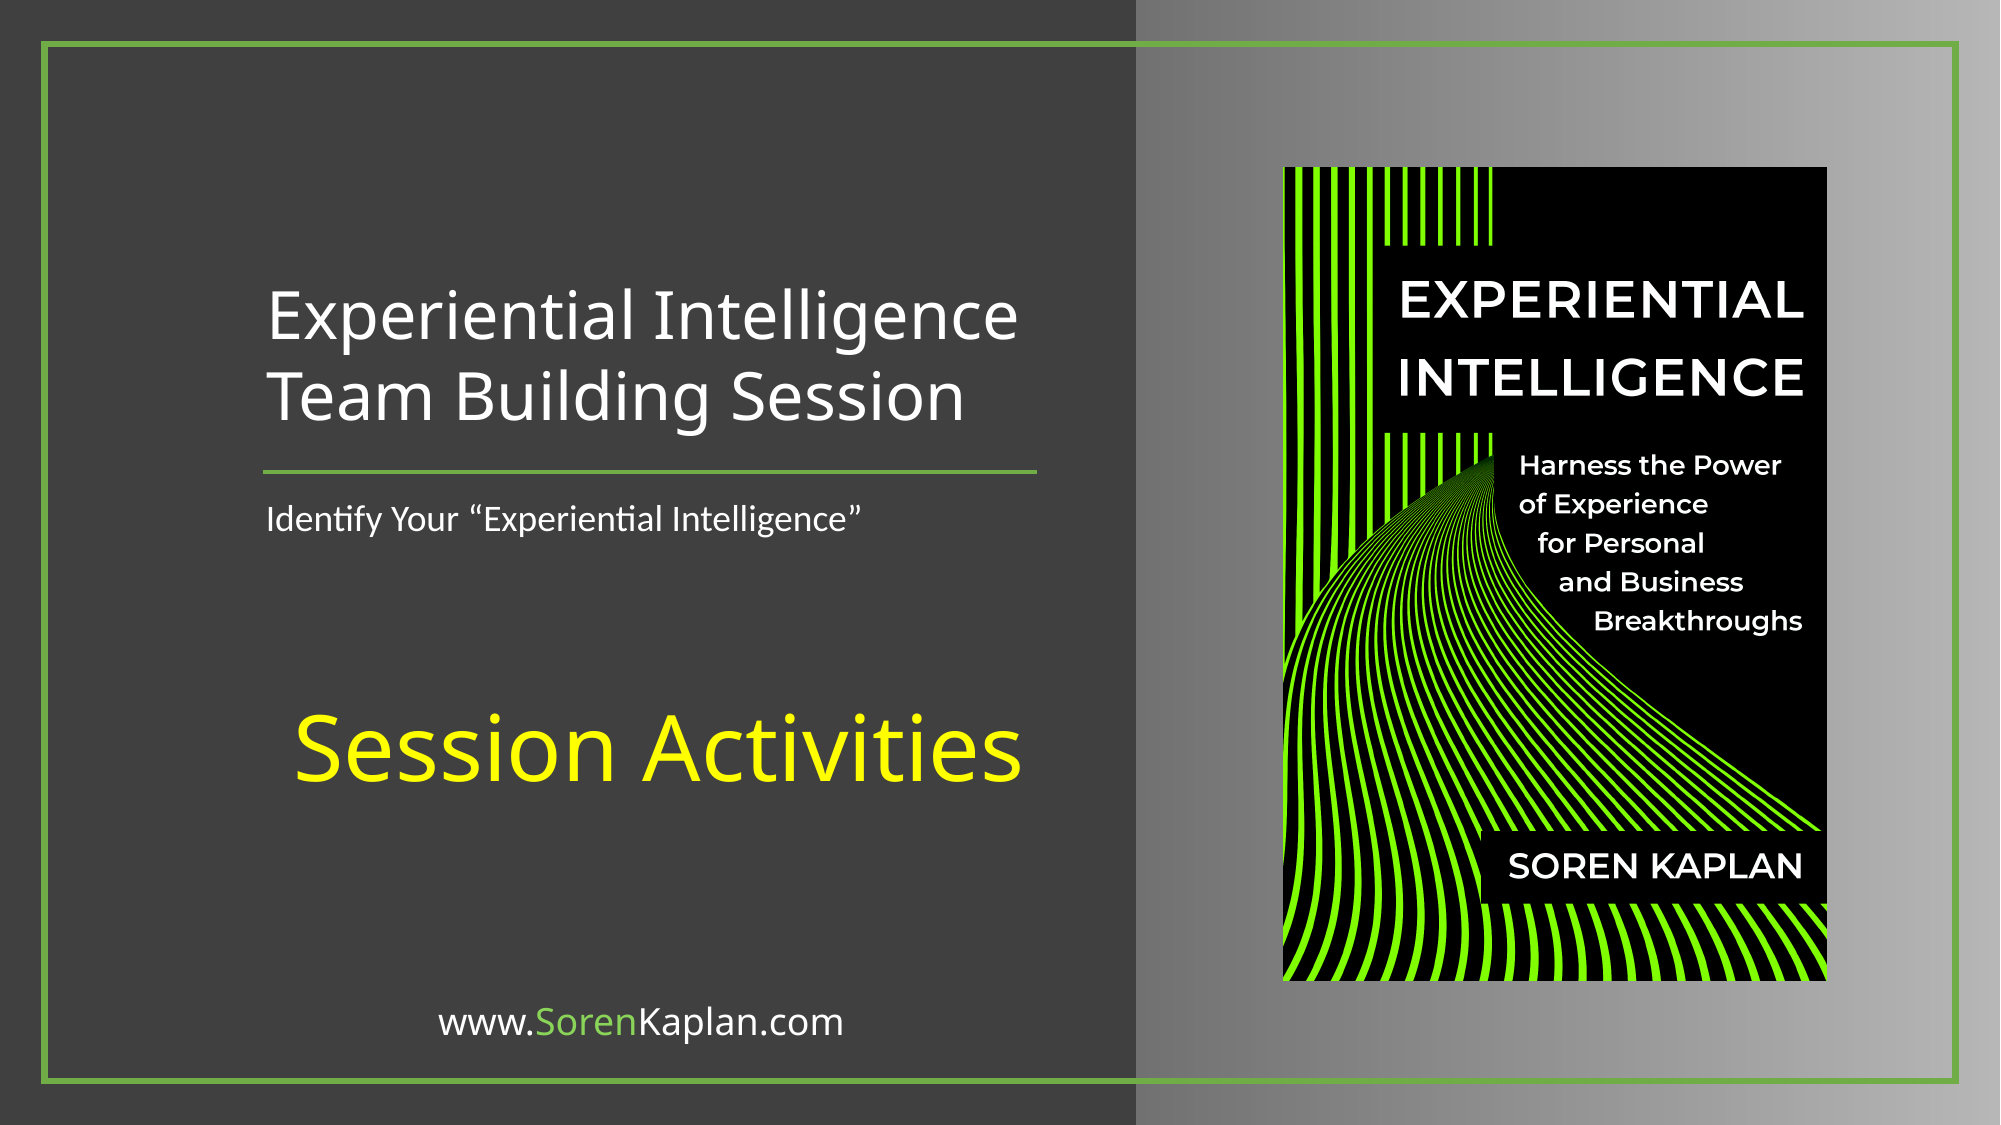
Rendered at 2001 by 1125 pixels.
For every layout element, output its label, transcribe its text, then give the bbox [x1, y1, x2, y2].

picture [1283, 167, 1827, 981]
text_box Identify Your “Experiential Intelligence” [251, 486, 881, 547]
text_box Session Activities [251, 682, 1068, 807]
text_box Experiential Intelligence Team Building Session [251, 265, 1103, 441]
